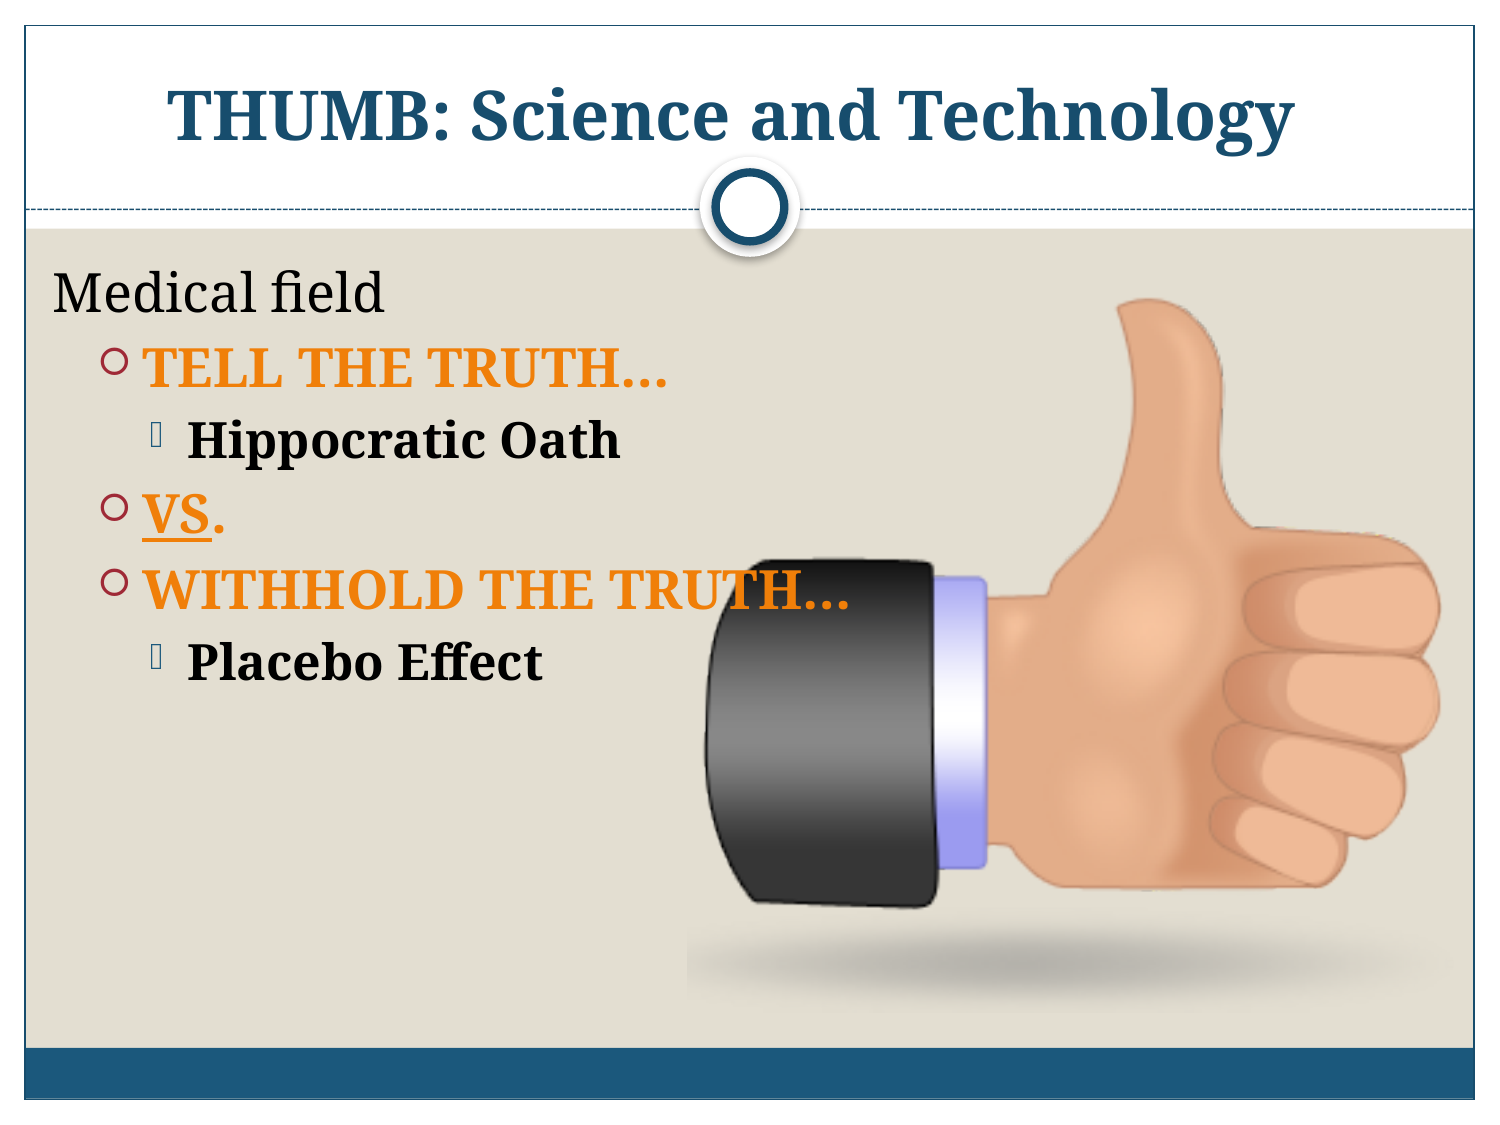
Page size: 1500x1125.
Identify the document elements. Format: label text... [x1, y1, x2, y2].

picture [687, 237, 1463, 1013]
list Medical field TELL THE TRUTH… Hippocratic Oath VS. WITHHOLD THE TRUTH… Placebo Effect [37, 250, 680, 788]
title THUMB: Science and Technology [49, 37, 1450, 163]
